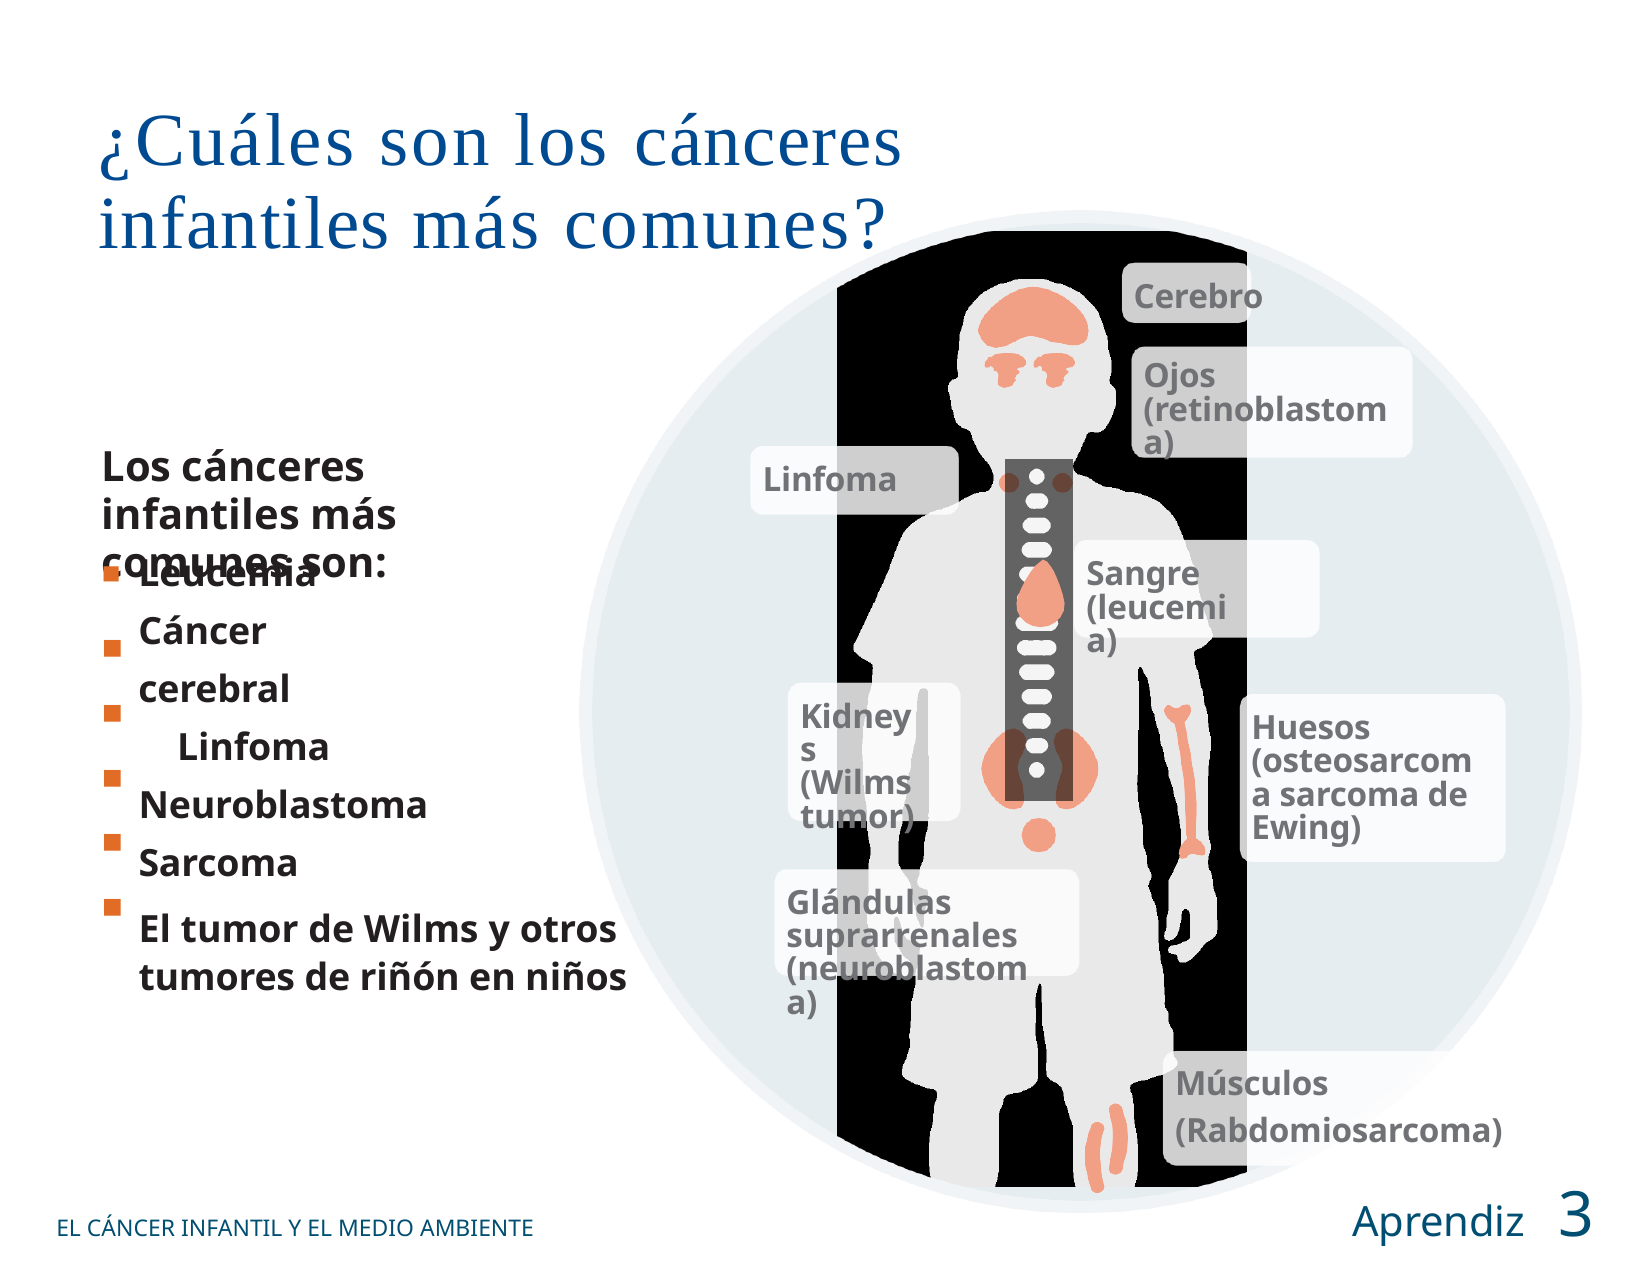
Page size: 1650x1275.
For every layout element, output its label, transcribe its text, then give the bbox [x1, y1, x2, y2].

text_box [1004, 459, 1320, 801]
text_box Leucemia Cáncer cerebral Linfoma Neuroblastoma Sarcoma El tumor de Wilms y otros tumores de riñón en niños [99, 534, 573, 998]
text_box EL CÁNCER INFANTIL Y EL MEDIO AMBIENTE [54, 1211, 746, 1241]
text_box Aprendiz 3 [1350, 1171, 1596, 1249]
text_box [578, 210, 1582, 1213]
title ¿Cuáles son los cánceres infantiles más comunes? [96, 86, 979, 310]
text_box Los cánceres infantiles más comunes son: [99, 436, 541, 534]
